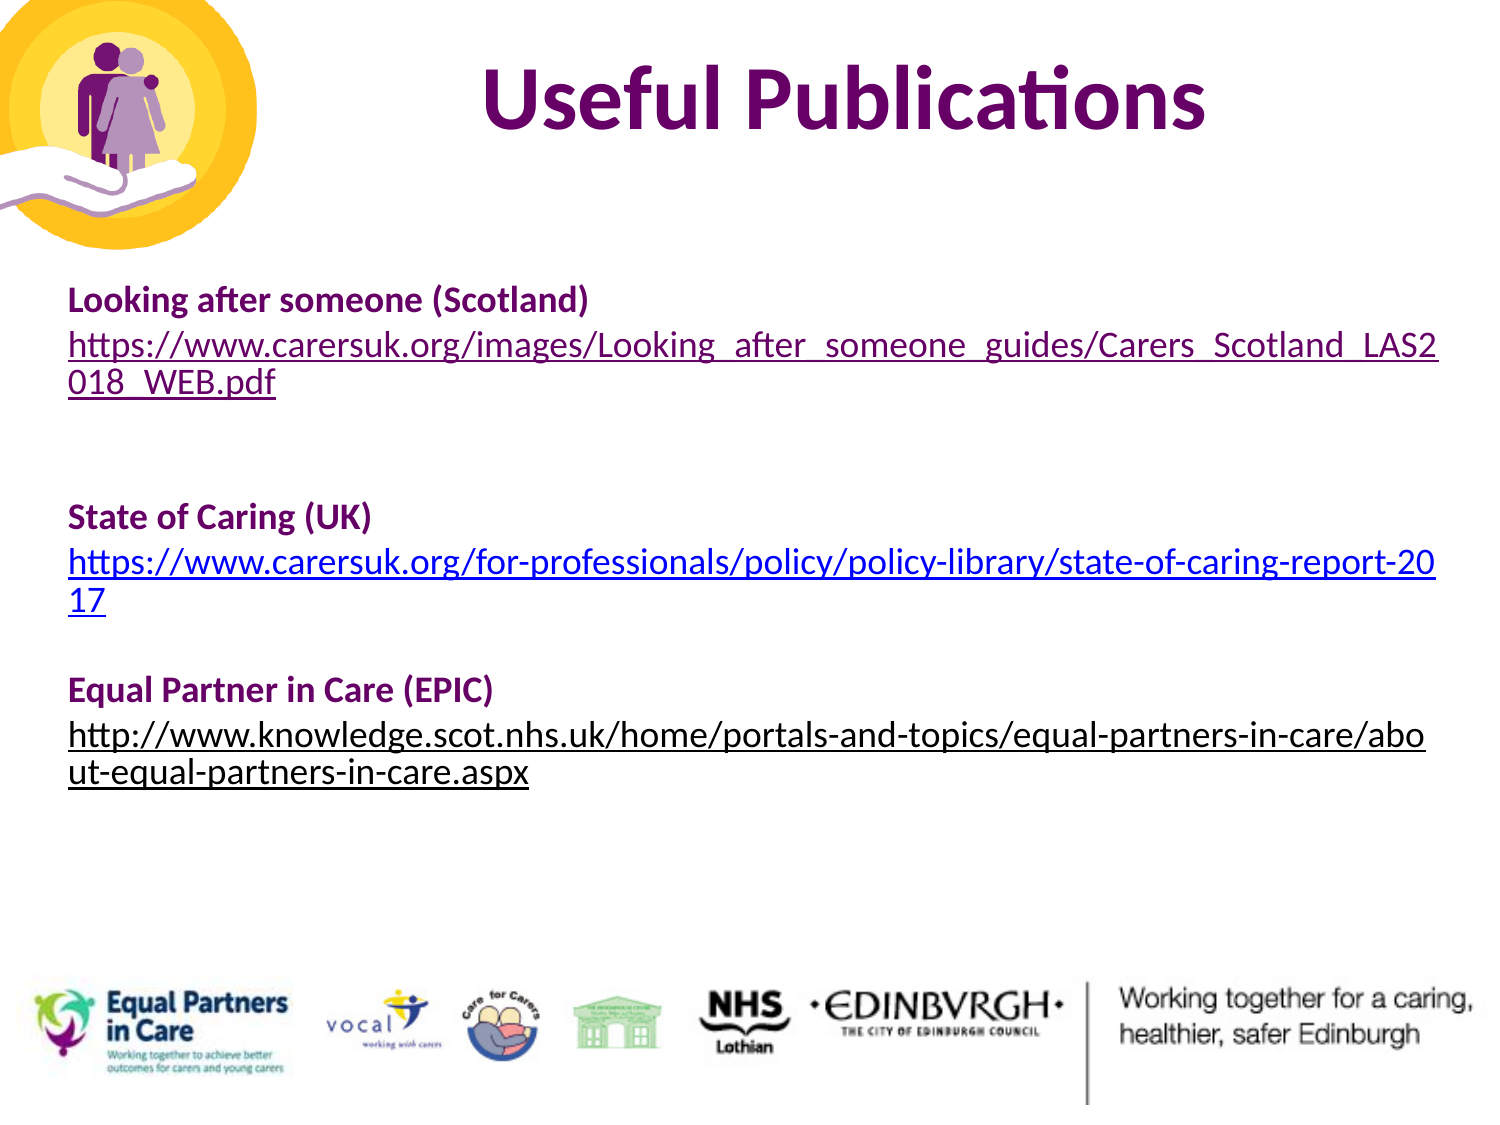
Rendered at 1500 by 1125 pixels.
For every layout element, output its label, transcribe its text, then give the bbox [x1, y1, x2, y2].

picture [17, 975, 1500, 1105]
text_box Looking after someone (Scotland) https://www.carersuk.org/images/Looking_after_someone_guides/Carers_Scotland_LAS2018_WEB.pdf State of Caring (UK) https://www.carersuk.org/for-professionals/policy/policy-library/state-of-caring-report-2017 Equal Partner in Care (EPIC) http://www.knowledge.scot.nhs.uk/home/portals-and-topics/equal-partners-in-care/about-equal-partners-in-care.aspx [53, 267, 1459, 777]
text_box Useful Publications [266, 30, 1435, 156]
picture [0, 0, 262, 260]
